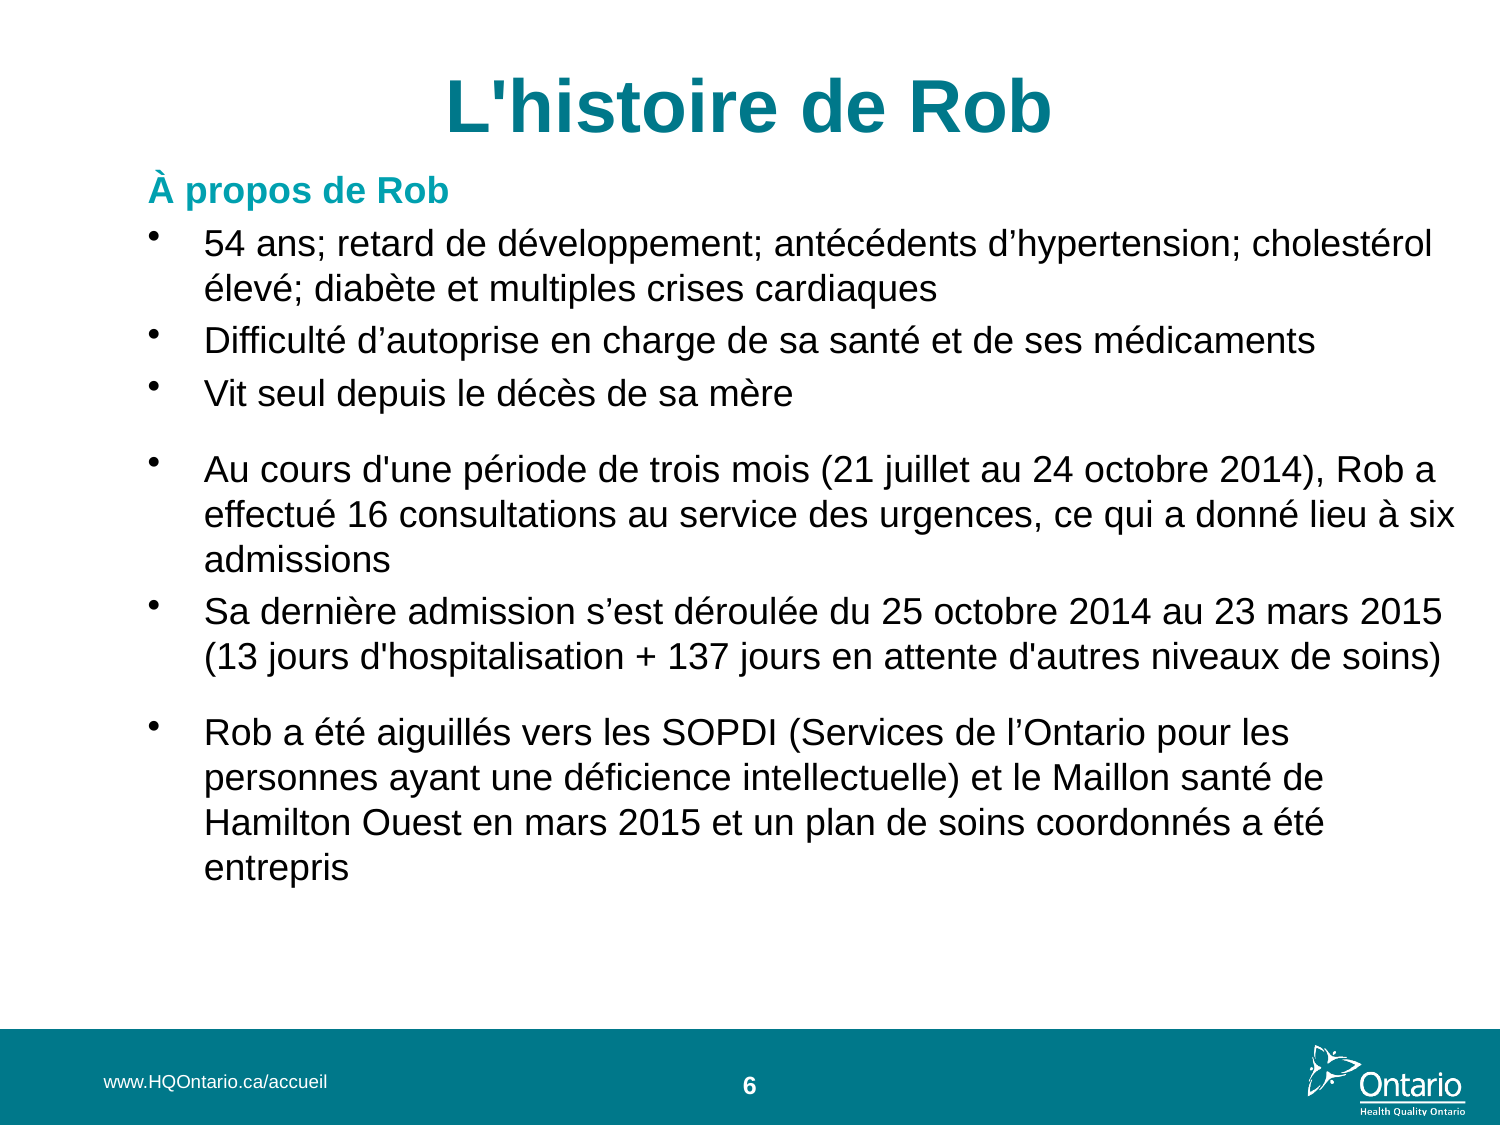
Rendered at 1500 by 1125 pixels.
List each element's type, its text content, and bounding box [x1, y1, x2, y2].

list À propos de Rob 54 ans; retard de développement; antécédents d’hypertension; cholestérol élevé; diabète et multiples crises cardiaques Difficulté d’autoprise en charge de sa santé et de ses médicaments Vit seul depuis le décès de sa mère Au cours d'une période de trois mois (21 juillet au 24 octobre 2014), Rob a effectué 16 consultations au service des urgences, ce qui a donné lieu à six admissions Sa dernière admission s’est déroulée du 25 octobre 2014 au 23 mars 2015 (13 jours d'hospitalisation + 137 jours en attente d'autres niveaux de soins) Rob a été aiguillés vers les SOPDI (Services de l’Ontario pour les personnes ayant une déficience intellectuelle) et le Maillon santé de Hamilton Ouest en mars 2015 et un plan de soins coordonnés a été entrepris [88, 158, 1473, 868]
title L'histoire de Rob [75, 45, 1425, 161]
footer www.HQOntario.ca/accueil [88, 1062, 550, 1103]
